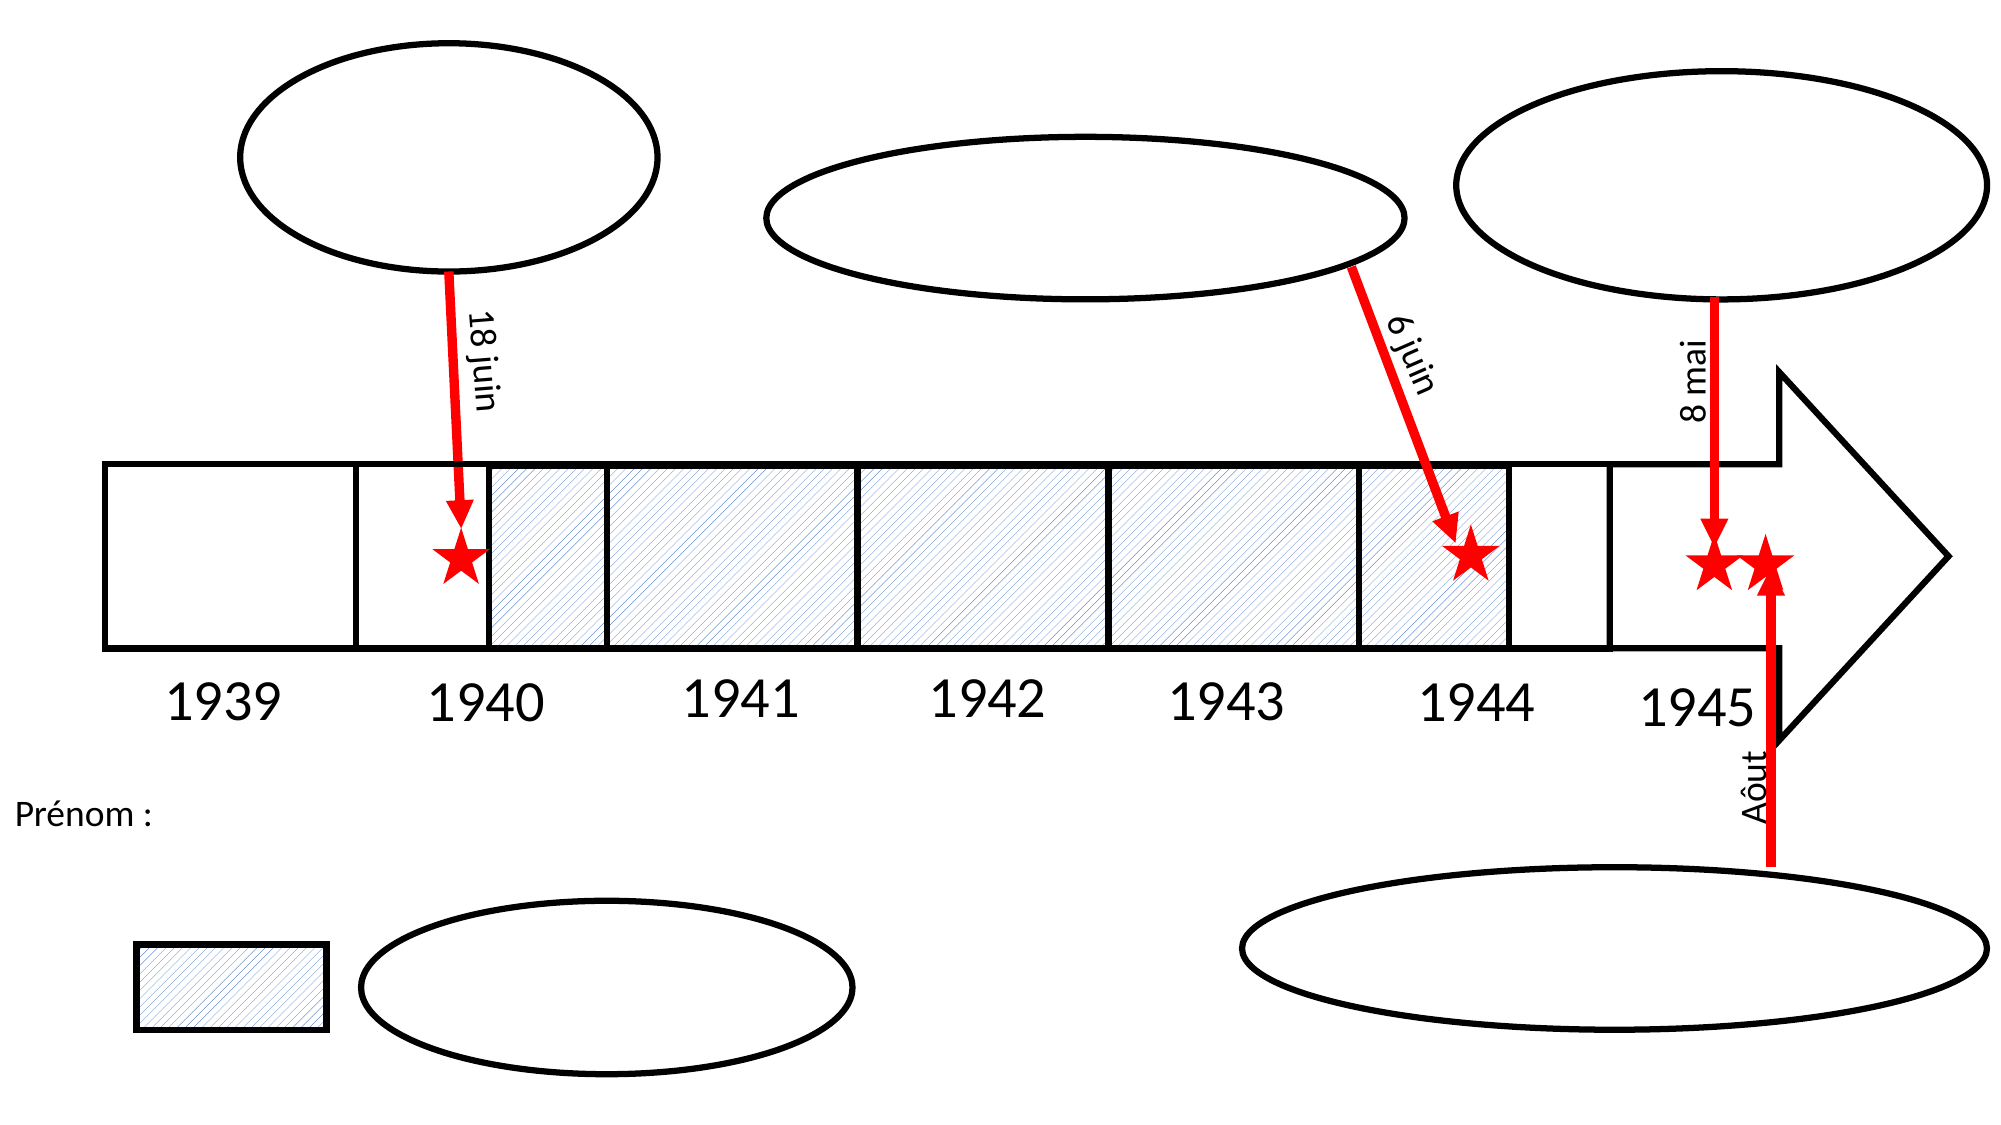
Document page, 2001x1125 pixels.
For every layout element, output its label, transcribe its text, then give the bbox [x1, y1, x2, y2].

text_box 6 juin [1456, 370, 1511, 521]
text_box [608, 463, 859, 649]
text_box [1736, 533, 1795, 591]
text_box [1685, 535, 1740, 591]
text_box [104, 463, 357, 649]
text_box [1455, 70, 1989, 301]
text_box [360, 899, 854, 1076]
text_box [1608, 463, 1766, 650]
text_box Prénom : [0, 781, 288, 841]
text_box [1241, 866, 1989, 1031]
text_box [1718, 369, 1950, 735]
text_box 1945 [1623, 660, 1721, 746]
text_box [448, 271, 462, 529]
text_box Aôut [1721, 613, 1770, 840]
text_box 1940 [412, 655, 575, 741]
text_box 1943 [1152, 654, 1315, 740]
text_box [1442, 524, 1500, 581]
text_box 1941 [667, 651, 830, 737]
text_box [1109, 463, 1360, 649]
text_box [357, 463, 608, 649]
text_box 1945 [1781, 660, 1786, 746]
text_box 1942 [913, 651, 1077, 737]
text_box [239, 42, 659, 273]
text_box [765, 135, 1406, 301]
text_box 18 juin [462, 292, 531, 523]
text_box [859, 463, 1109, 649]
text_box [1360, 463, 1611, 649]
text_box [135, 944, 328, 1031]
text_box Aôut [1772, 613, 1781, 840]
text_box 1939 [149, 654, 312, 740]
text_box 1944 [1402, 655, 1565, 741]
text_box 8 mai [1660, 212, 1721, 439]
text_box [1351, 266, 1456, 543]
